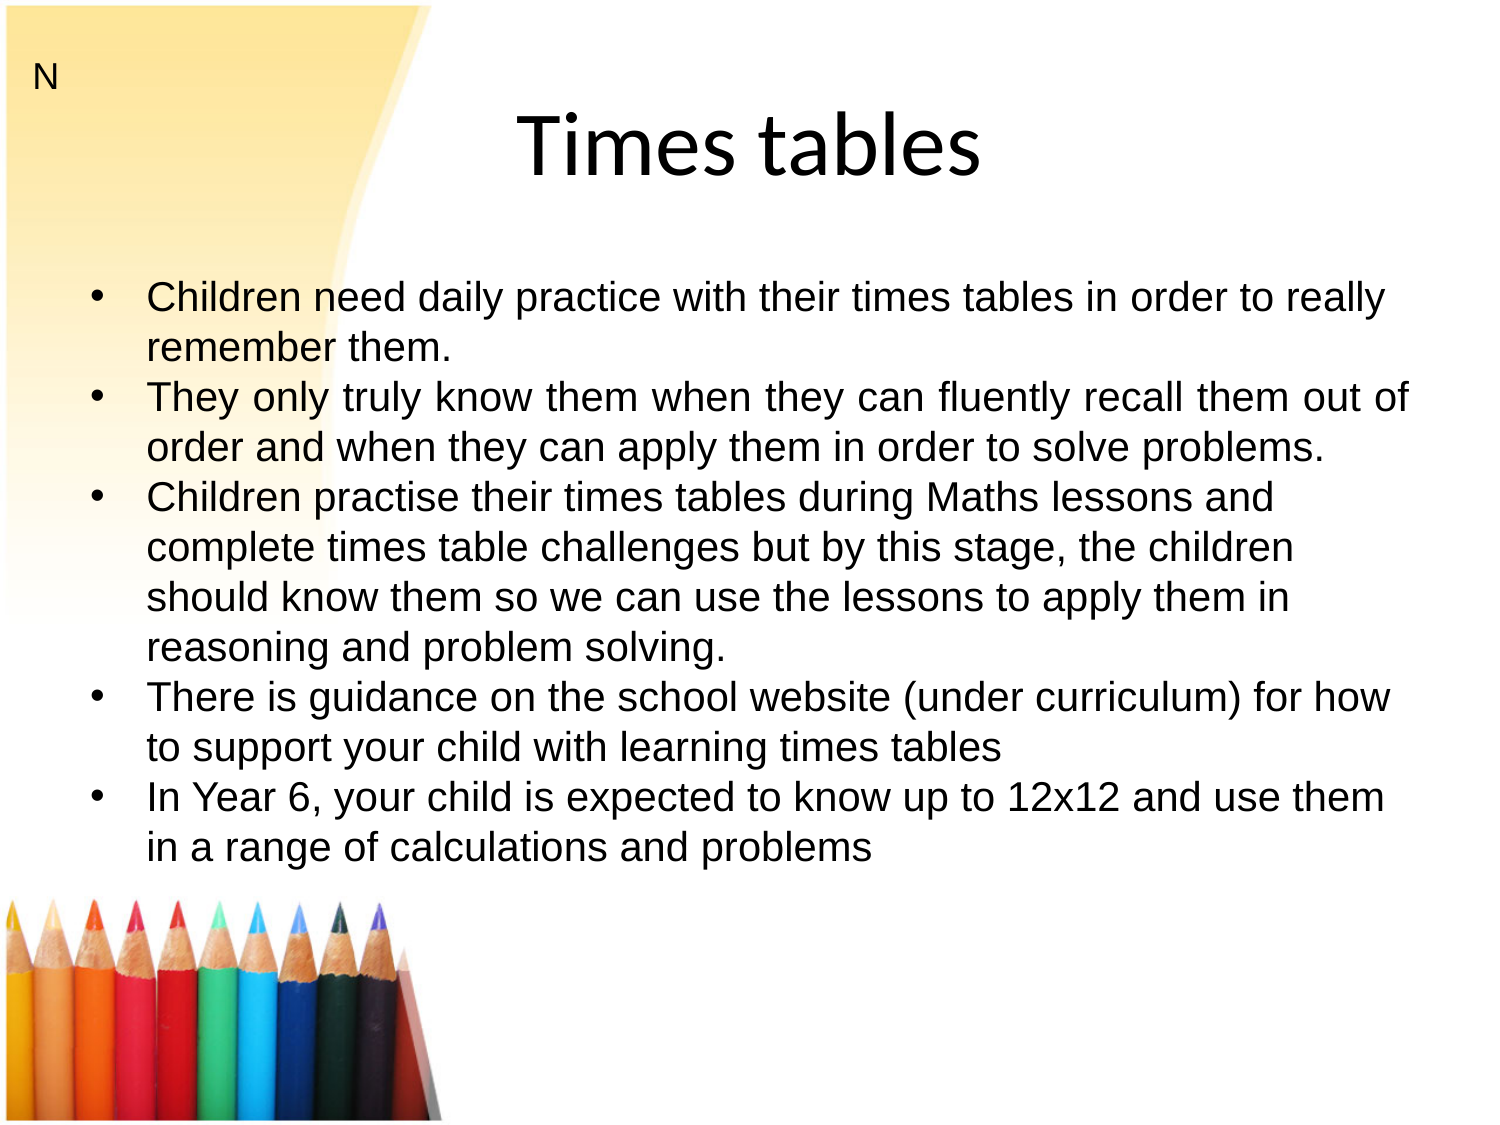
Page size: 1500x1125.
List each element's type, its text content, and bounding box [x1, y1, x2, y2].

list Children need daily practice with their times tables in order to really remember them. They only truly know them when they can fluently recall them out of order and when they can apply them in order to solve problems. Children practise their times tables during Maths lessons and complete times table challenges but by this stage, the children should know them so we can use the lessons to apply them in reasoning and problem solving. There is guidance on the school website (under curriculum) for how to support your child with learning times tables In Year 6, your child is expected to know up to 12x12 and use them in a range of calculations and problems [74, 262, 1426, 1006]
picture [0, 0, 1500, 1125]
text_box N [17, 45, 136, 105]
title Times tables [74, 44, 1426, 233]
